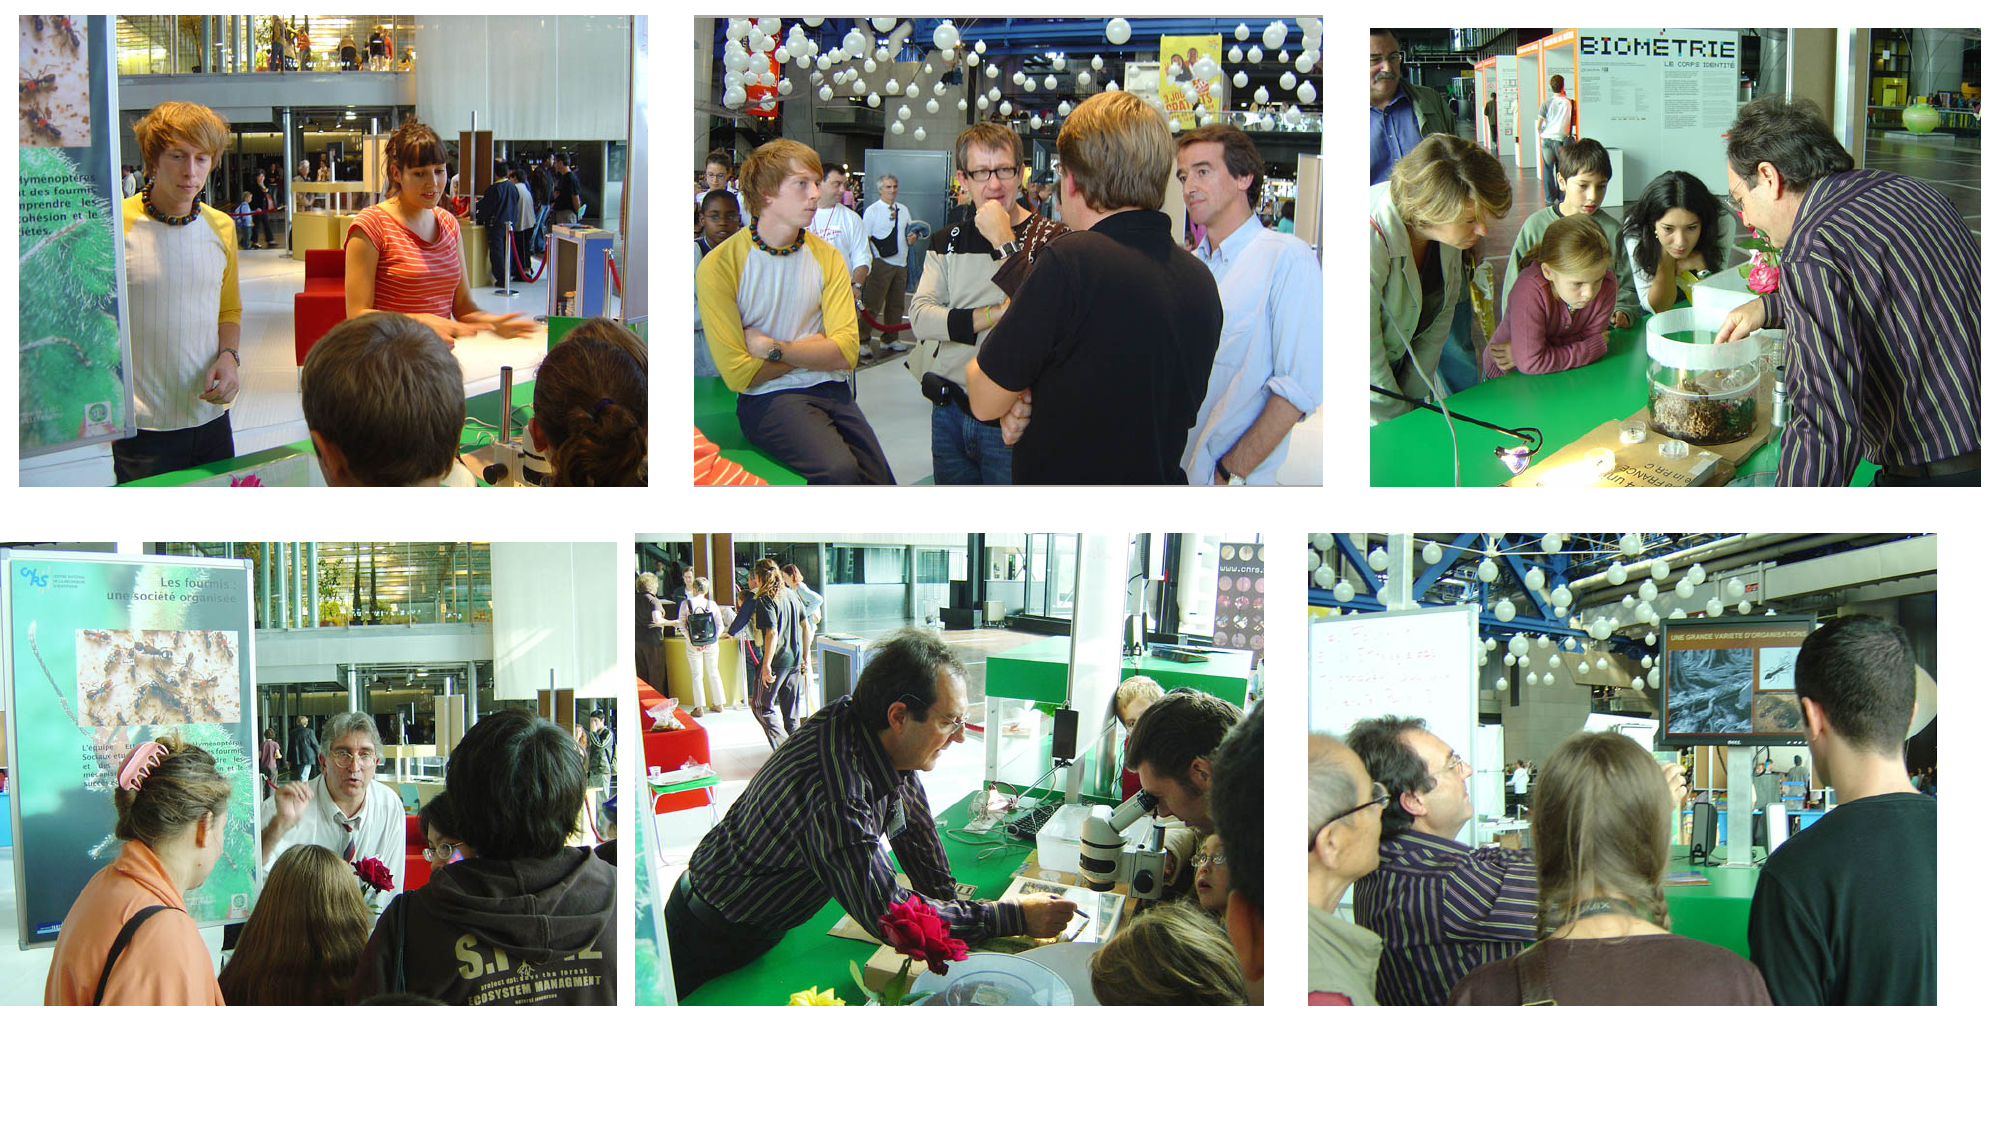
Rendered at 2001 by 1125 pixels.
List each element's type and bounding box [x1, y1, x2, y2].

picture [19, 15, 648, 487]
picture [635, 533, 1264, 1006]
picture [1370, 28, 1981, 487]
picture [694, 15, 1323, 487]
picture [1308, 533, 1937, 1006]
picture [0, 542, 617, 1006]
